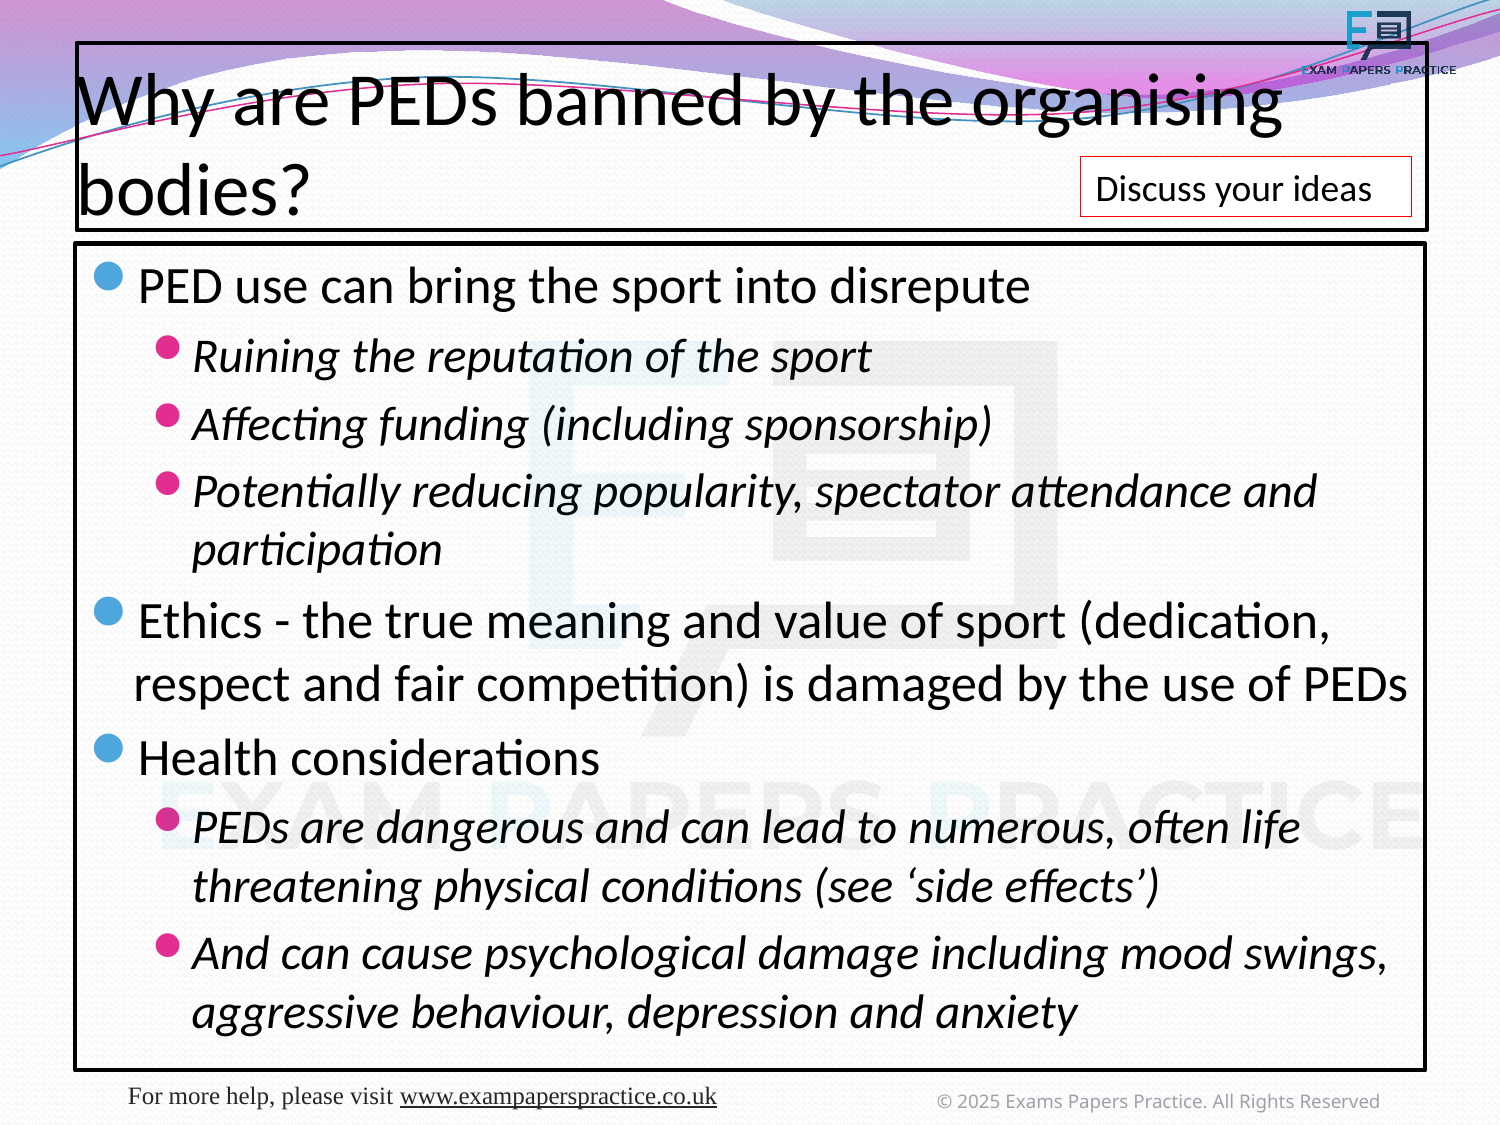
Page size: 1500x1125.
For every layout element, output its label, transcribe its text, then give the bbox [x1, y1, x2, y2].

text_box For more help, please visit www.exampaperspractice.co.uk [155, 821, 1427, 862]
text_box For more help, please visit www.exampaperspractice.co.uk [91, 1072, 754, 1111]
list PED use can bring the sport into disrepute Ruining the reputation of the sport Affecting funding (including sponsorship) Potentially reducing popularity, spectator attendance and participation Ethics - the true meaning and value of sport (dedication, respect and fair competition) is damaged by the use of PEDs Health considerations PEDs are dangerous and can lead to numerous, often life threatening physical conditions (see ‘side effects’) And can cause psychological damage including mood swings, aggressive behaviour, depression and anxiety [73, 241, 1427, 1072]
picture [162, 340, 1426, 850]
text_box What is blood doping and why do athletes use this technique? [1295, 41, 1429, 86]
text_box © 2025 Exams Papers Practice. All Rights Reserved [908, 1082, 1409, 1120]
title Why are PEDs banned by the organising bodies? [75, 41, 1429, 232]
text_box Discuss your ideas [1080, 156, 1412, 217]
picture [1302, 11, 1457, 74]
